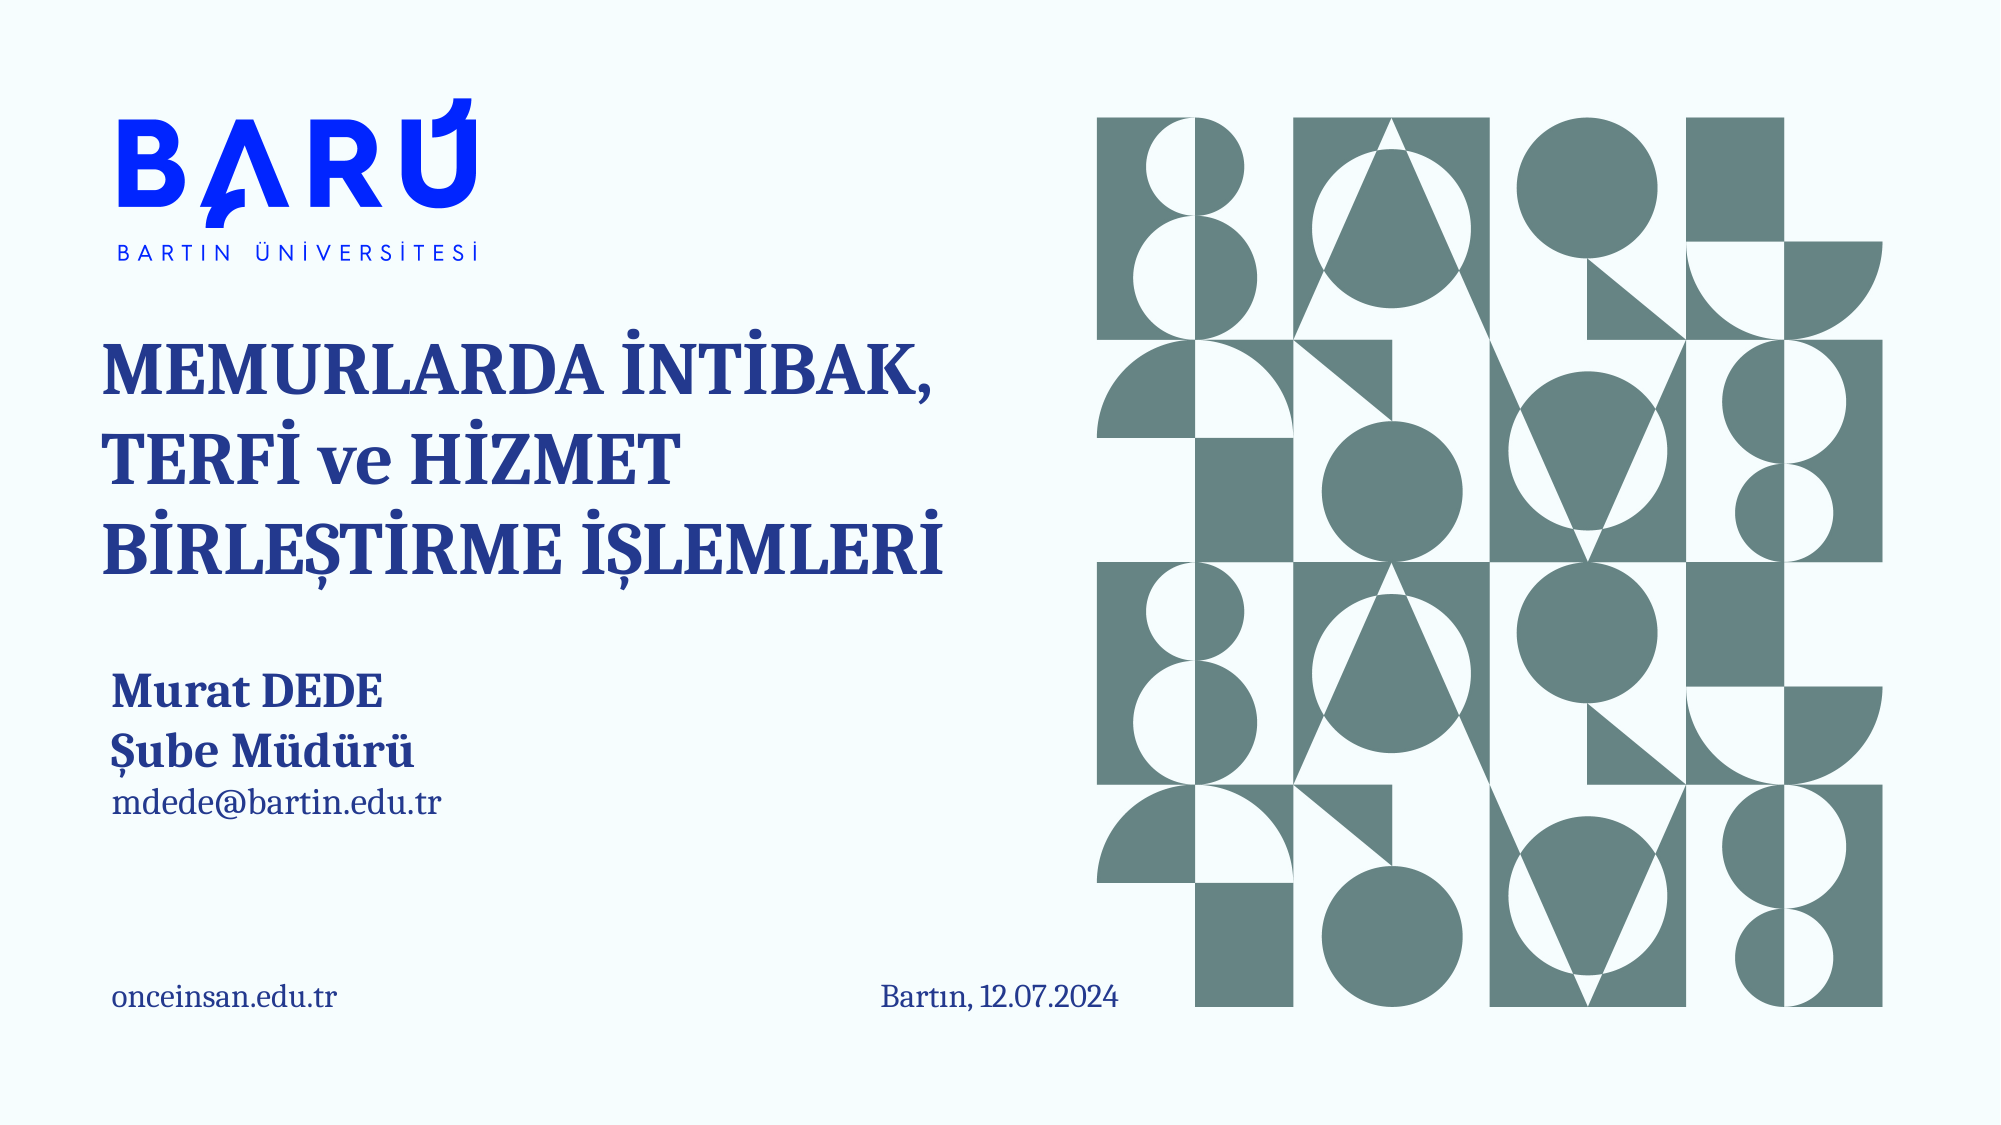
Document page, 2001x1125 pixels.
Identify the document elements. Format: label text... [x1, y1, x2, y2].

picture [0, 0, 2001, 1125]
text_box onceinsan.edu.tr [99, 962, 578, 1026]
text_box MEMURLARDA İNTİBAK, TERFİ ve HİZMET BİRLEŞTİRME İŞLEMLERİ [89, 307, 1067, 691]
text_box Bartın, 12.07.2024 [760, 962, 1239, 1026]
text_box Murat DEDE Şube Müdürü mdede@bartin.edu.tr [99, 645, 1077, 834]
